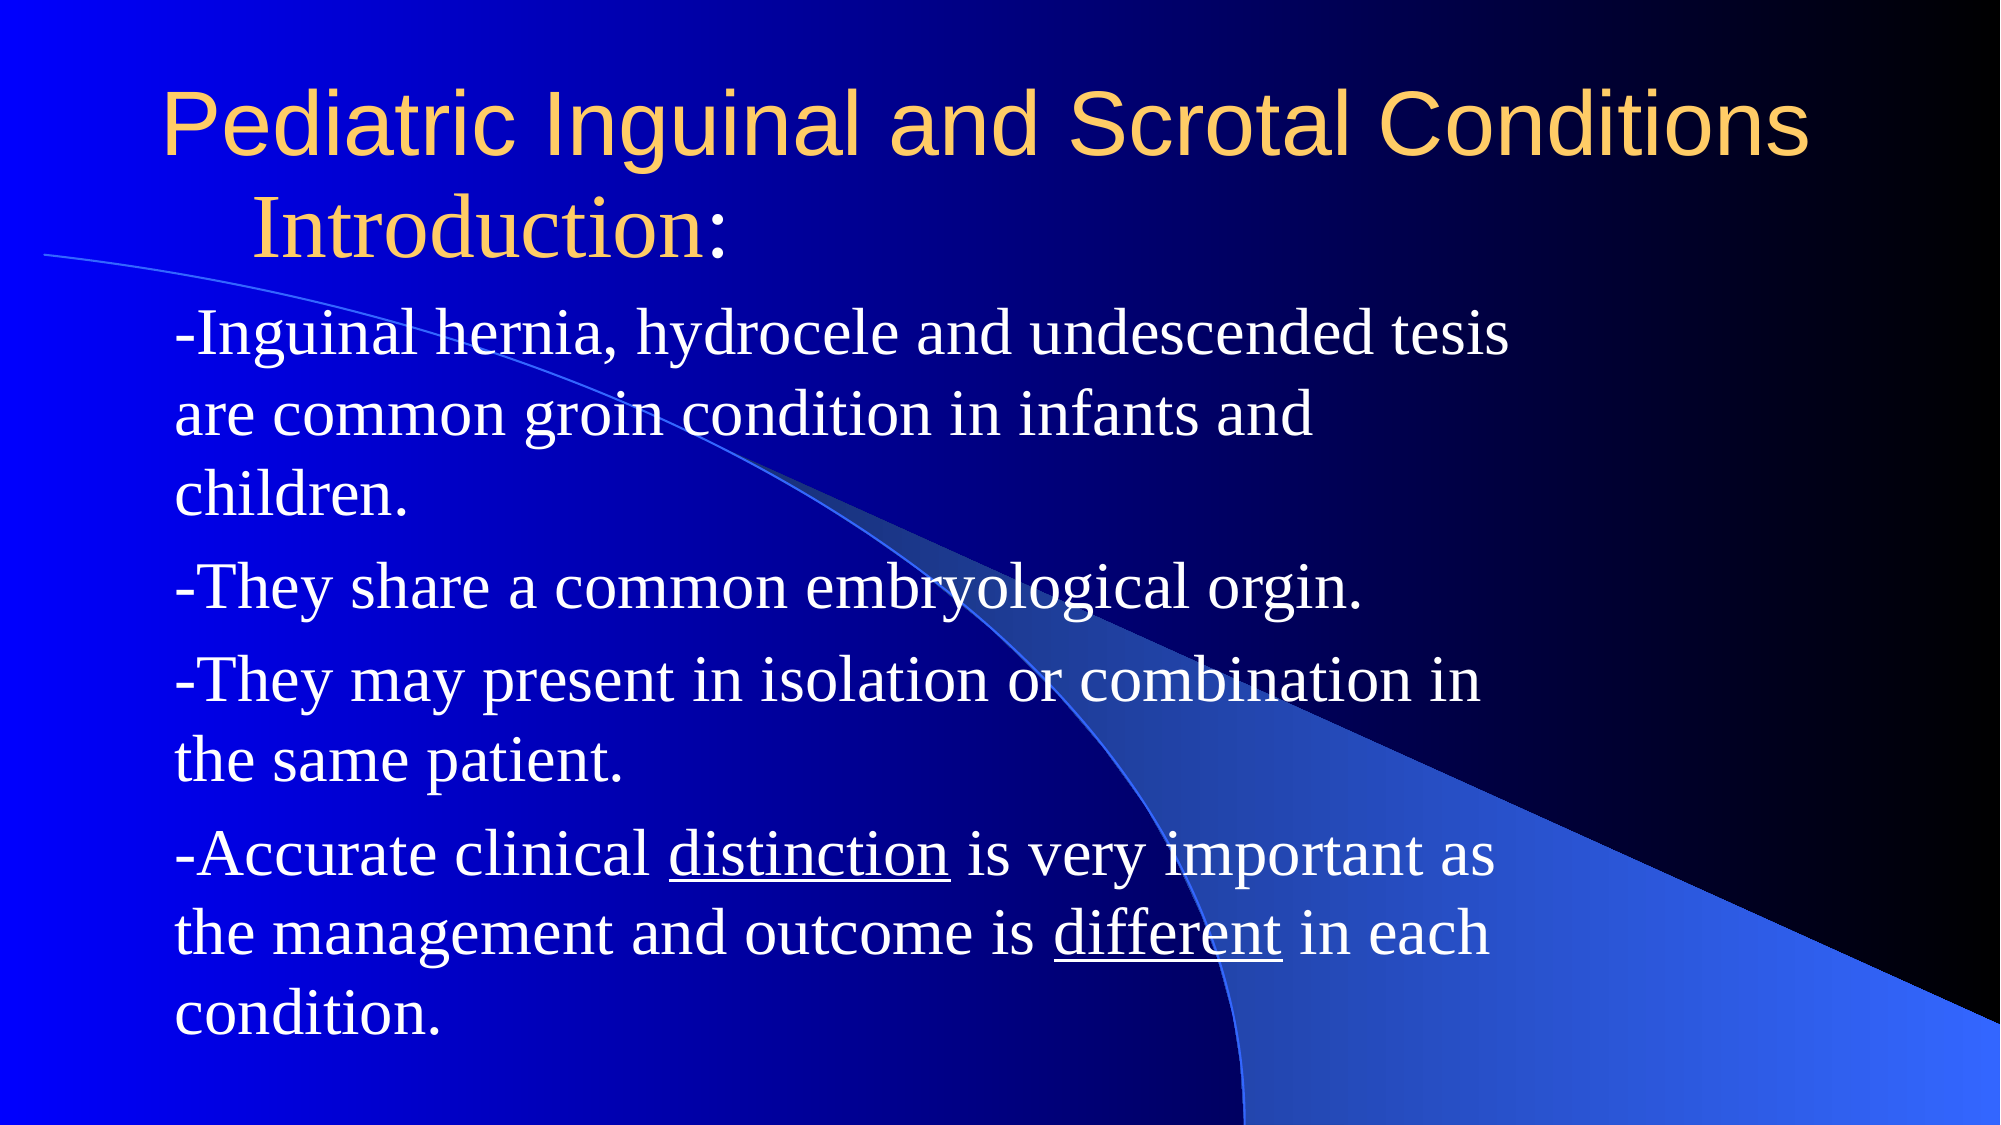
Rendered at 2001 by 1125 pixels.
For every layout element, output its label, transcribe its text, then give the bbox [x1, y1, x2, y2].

title Pediatric Inguinal and Scrotal Conditions [0, 0, 1983, 182]
subtitle -Inguinal hernia, hydrocele and undescended tesis are common groin condition in infants and children. -They share a common embryological orgin. -They may present in isolation or combination in the same patient. -Accurate clinical distinction is very important as the management and outcome is different in each condition. [159, 282, 1560, 1055]
text_box Introduction: [236, 158, 892, 283]
